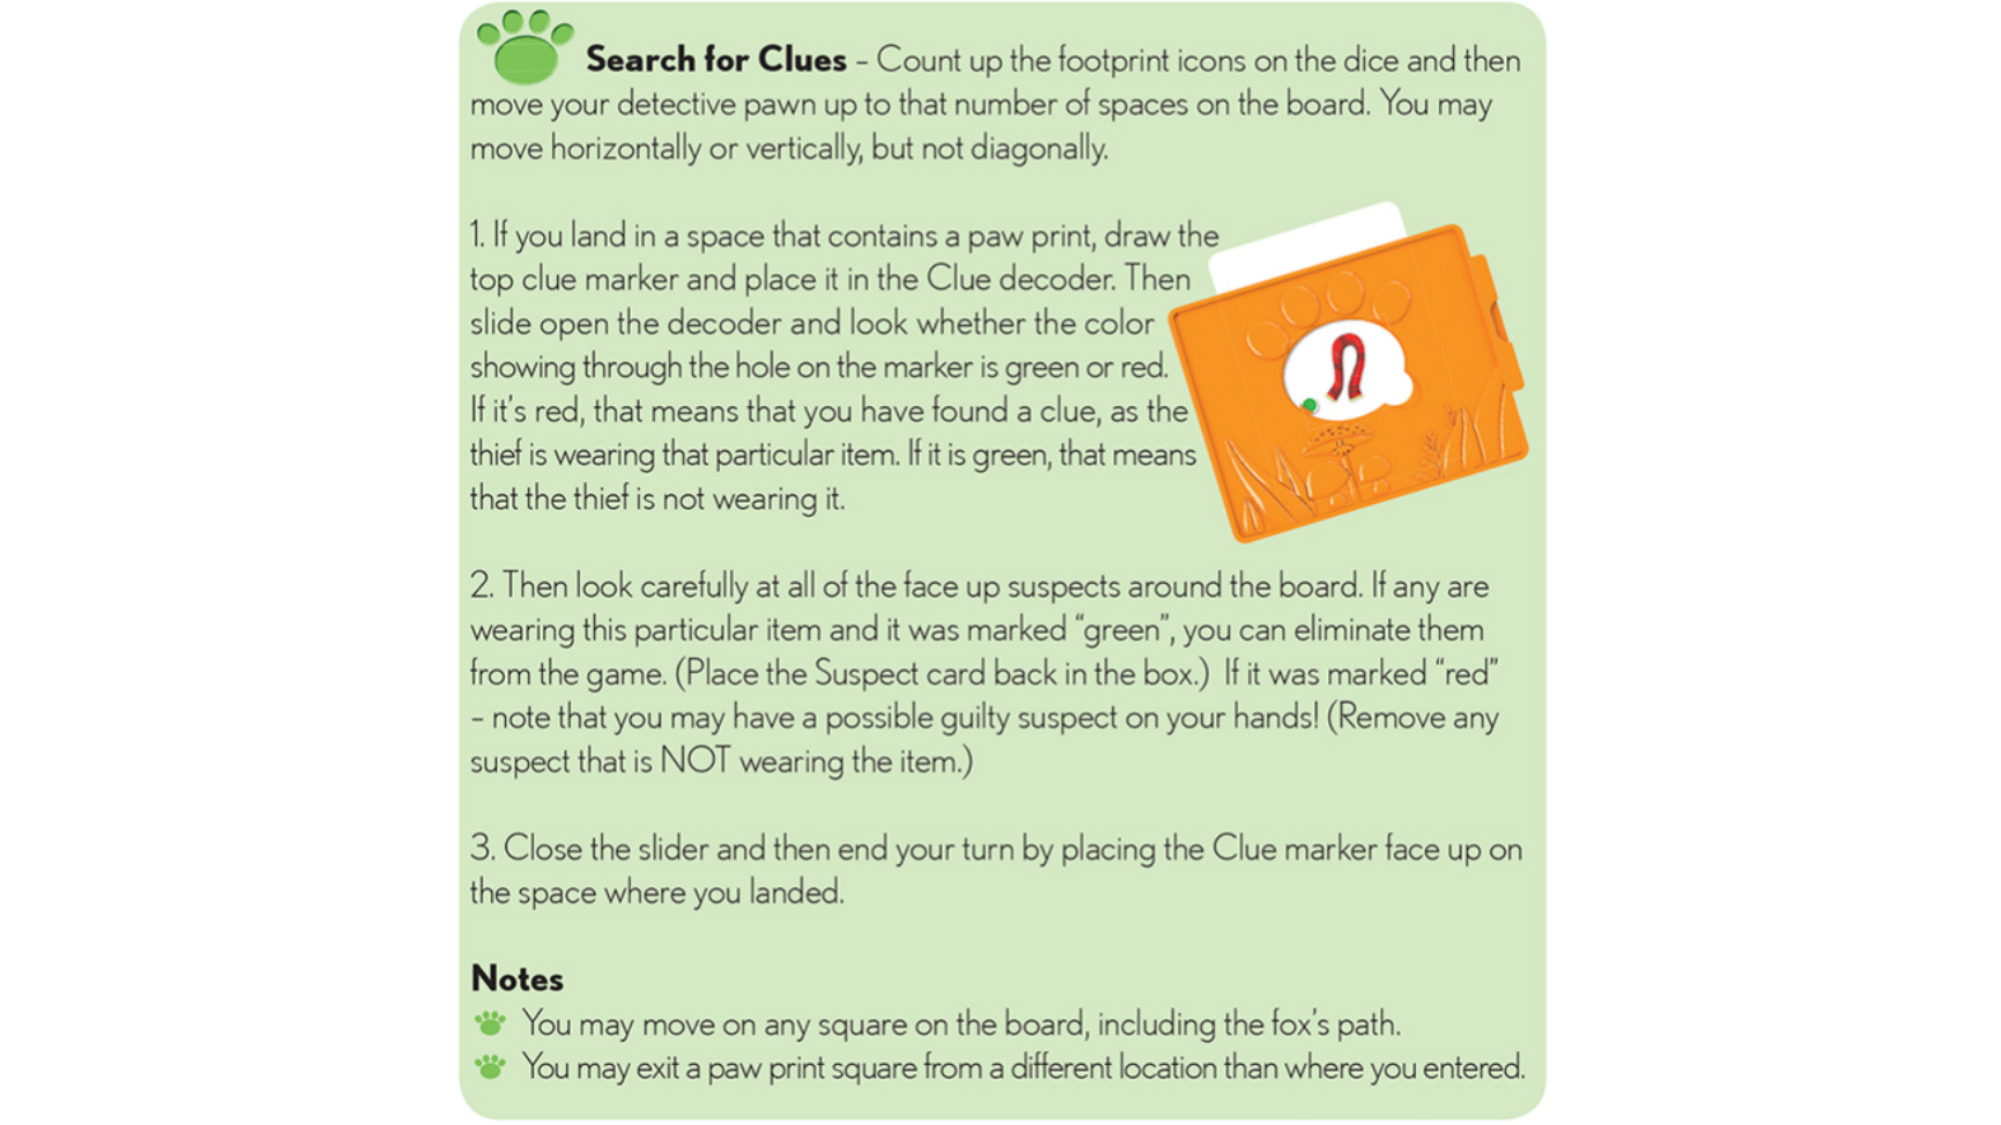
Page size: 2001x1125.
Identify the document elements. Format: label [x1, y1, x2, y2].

picture [449, 0, 1551, 1125]
